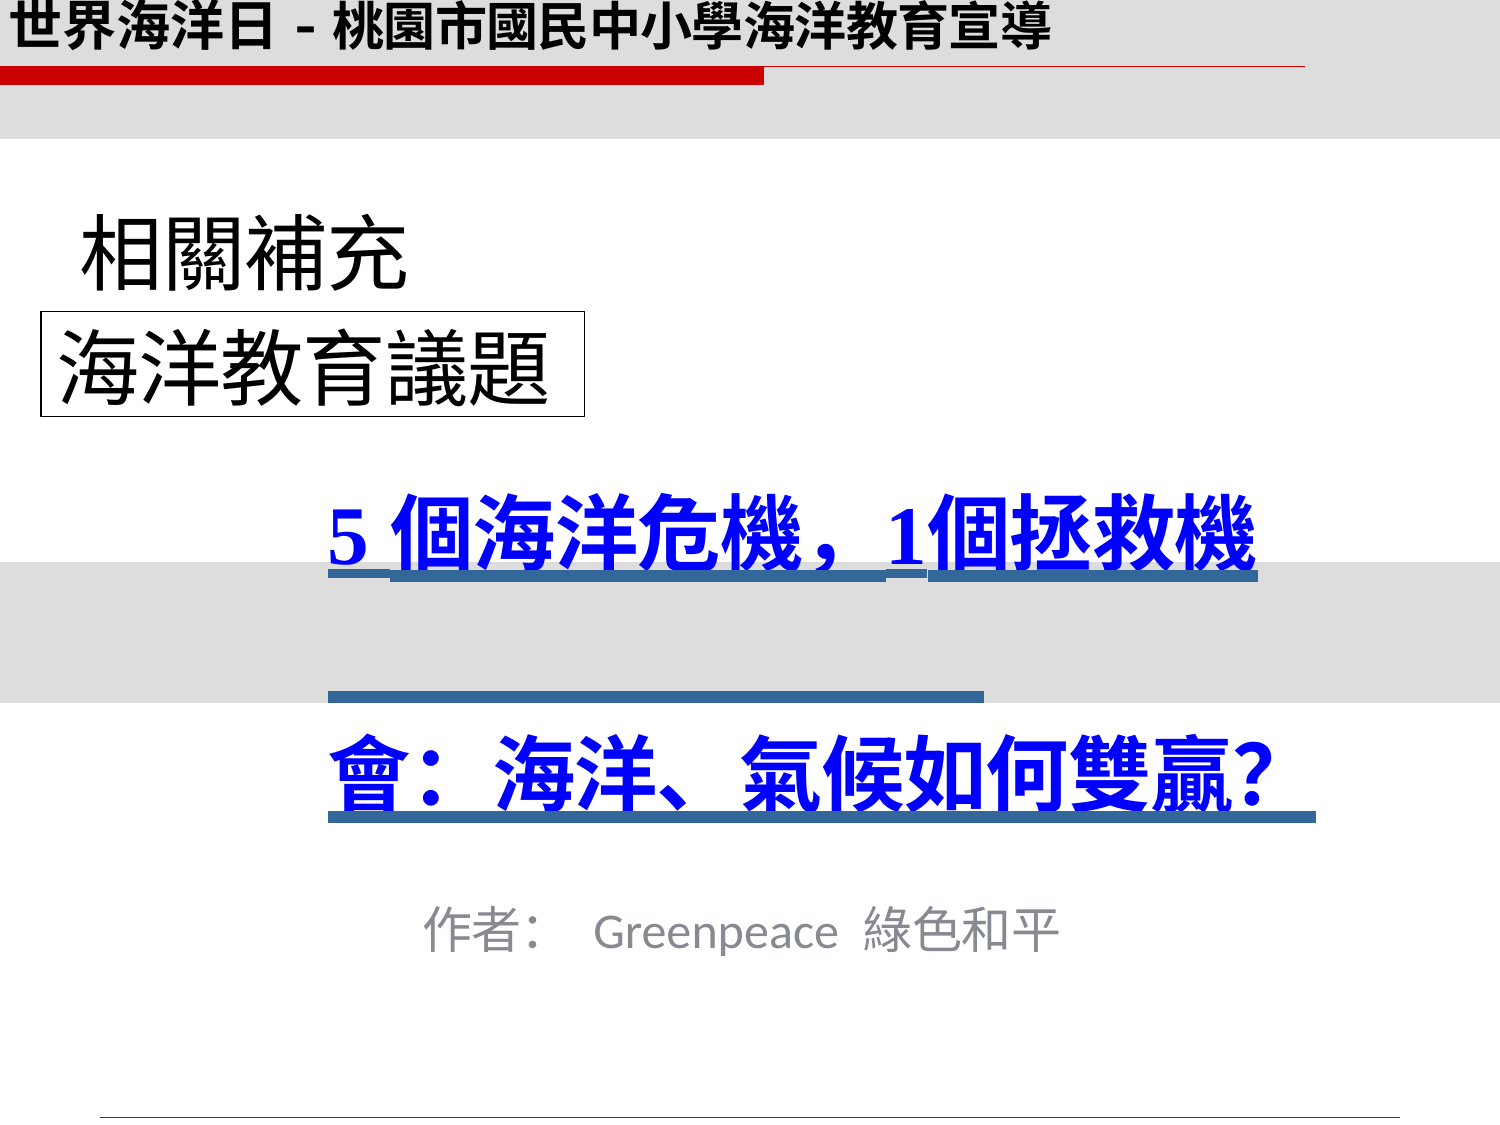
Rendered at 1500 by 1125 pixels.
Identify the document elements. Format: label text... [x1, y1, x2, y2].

title 相關補充 [77, 199, 415, 311]
text_box 5 個海洋危機，1個拯救機 會：海洋、氣候如何雙贏？ 作者： Greenpeace 綠色和平 [325, 479, 1330, 959]
text_box 世界海洋日-桃園市國民中小學海洋教育宣導 [6, 0, 1247, 57]
picture [0, 0, 1500, 703]
text_box 海洋教育議題 [41, 311, 585, 417]
